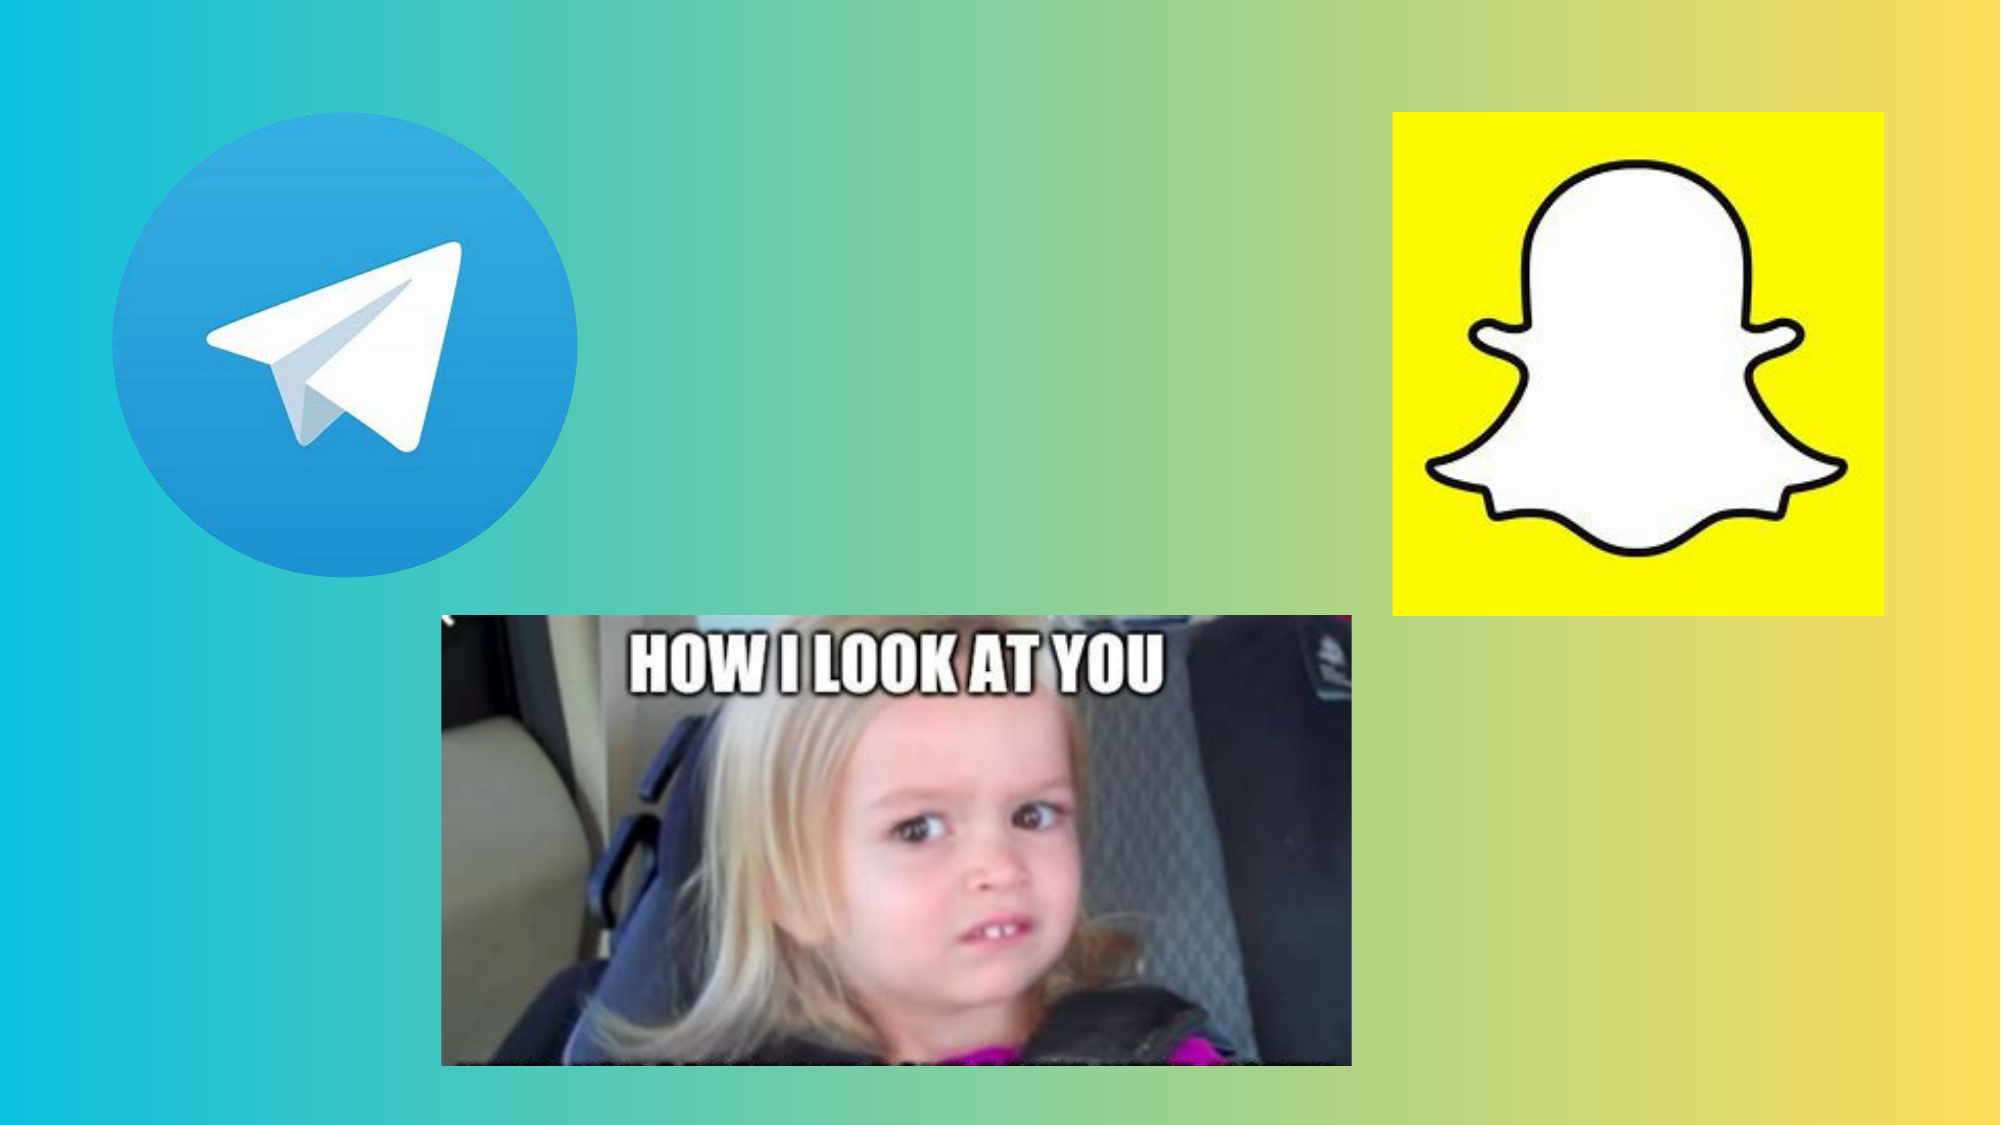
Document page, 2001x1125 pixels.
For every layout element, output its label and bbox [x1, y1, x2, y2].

text_box [111, 111, 578, 578]
text_box [1392, 112, 1884, 616]
text_box [441, 615, 1352, 1066]
